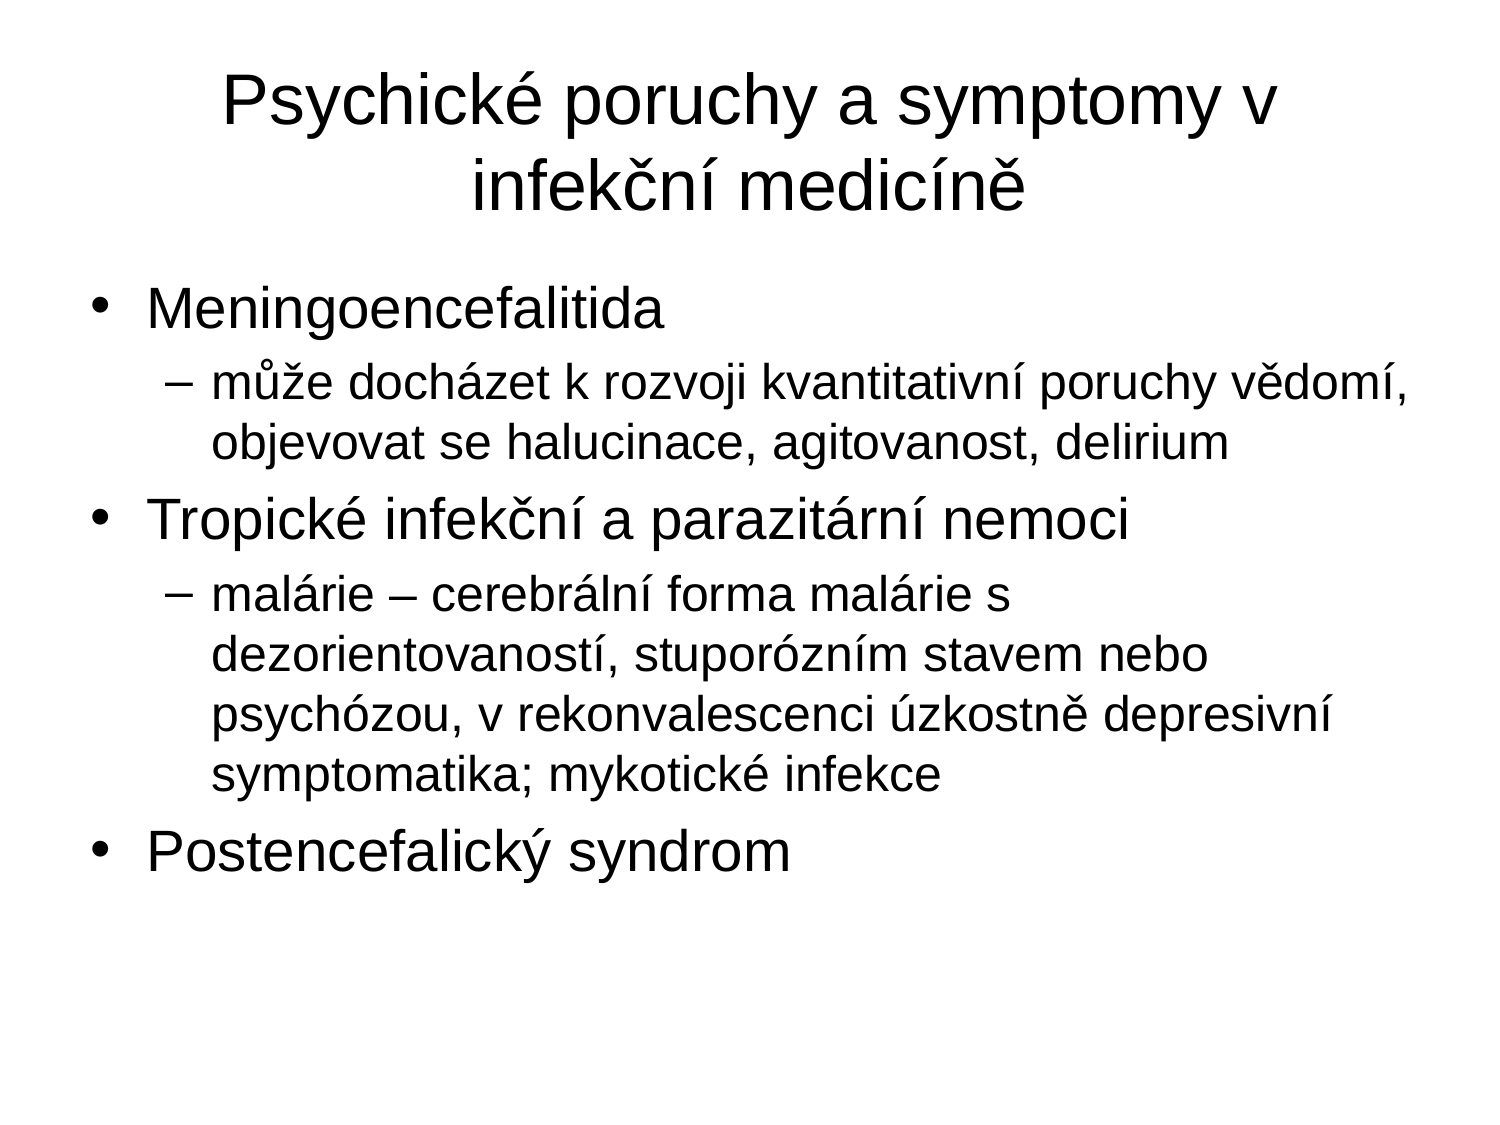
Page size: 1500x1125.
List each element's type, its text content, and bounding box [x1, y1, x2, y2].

title Psychické poruchy a symptomy v infekční medicíně [75, 45, 1425, 233]
list Meningoencefalitida může docházet k rozvoji kvantitativní poruchy vědomí, objevovat se halucinace, agitovanost, delirium Tropické infekční a parazitární nemoci malárie – cerebrální forma malárie s dezorientovaností, stuporózním stavem nebo psychózou, v rekonvalescenci úzkostně depresivní symptomatika; mykotické infekce Postencefalický syndrom [75, 262, 1425, 1005]
